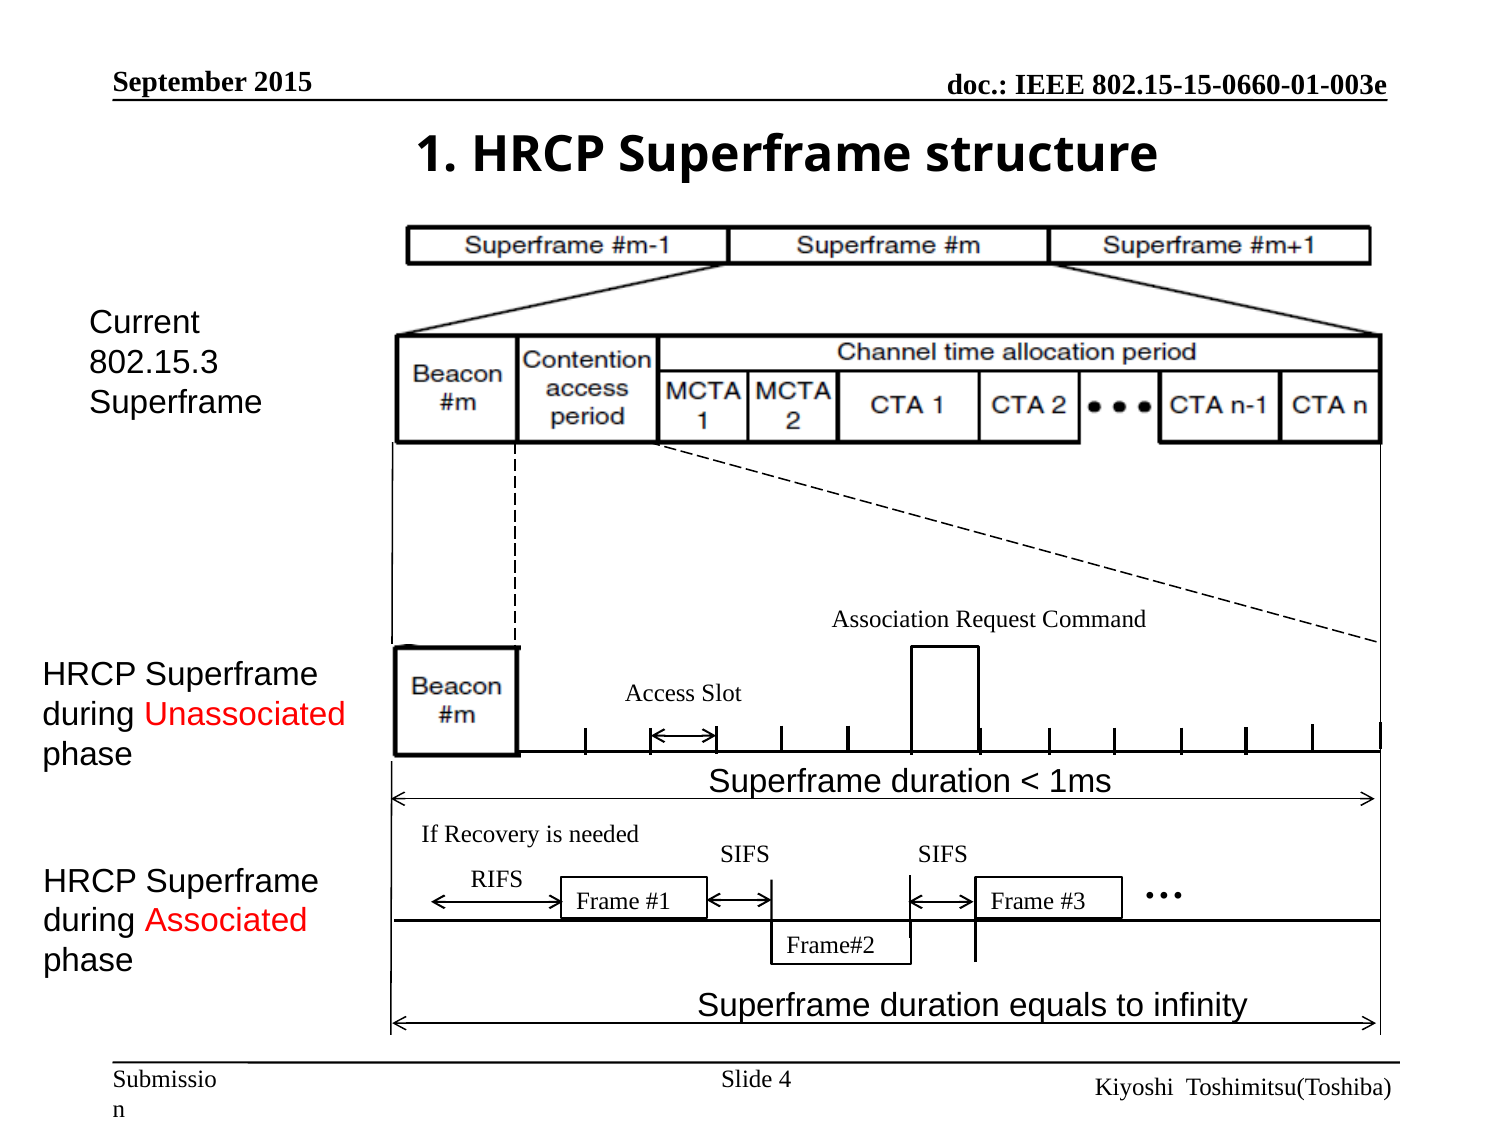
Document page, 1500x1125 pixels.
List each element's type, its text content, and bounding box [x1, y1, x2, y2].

text_box Current 802.15.3 Superframe [74, 293, 278, 428]
text_box Frame#2 [771, 929, 912, 965]
text_box HRCP Superframe during Unassociated phase [27, 645, 371, 780]
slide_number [112, 62, 375, 98]
text_box SIFS [705, 830, 786, 876]
text_box Kiyoshi Toshimitsu(Toshiba) [879, 1070, 1393, 1101]
text_box RIFS [455, 856, 539, 900]
text_box SIFS [903, 830, 984, 876]
picture [384, 217, 1400, 459]
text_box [647, 441, 1381, 644]
text_box Frame #3 [975, 877, 1122, 919]
text_box Superframe duration equals to infinity [682, 975, 1264, 1022]
text_box Superframe duration < 1ms [693, 760, 1128, 798]
text_box [911, 652, 979, 750]
text_box … [1128, 849, 1200, 915]
picture [390, 644, 521, 761]
text_box 1. HRCP Superframe structure [400, 113, 1188, 189]
slide_number Slide 4 [712, 1062, 800, 1093]
text_box HRCP Superframe during Associated phase [28, 851, 335, 986]
text_box Access Slot [610, 668, 757, 714]
text_box Frame #1 [560, 877, 708, 919]
text_box If Recovery is needed [406, 810, 655, 856]
